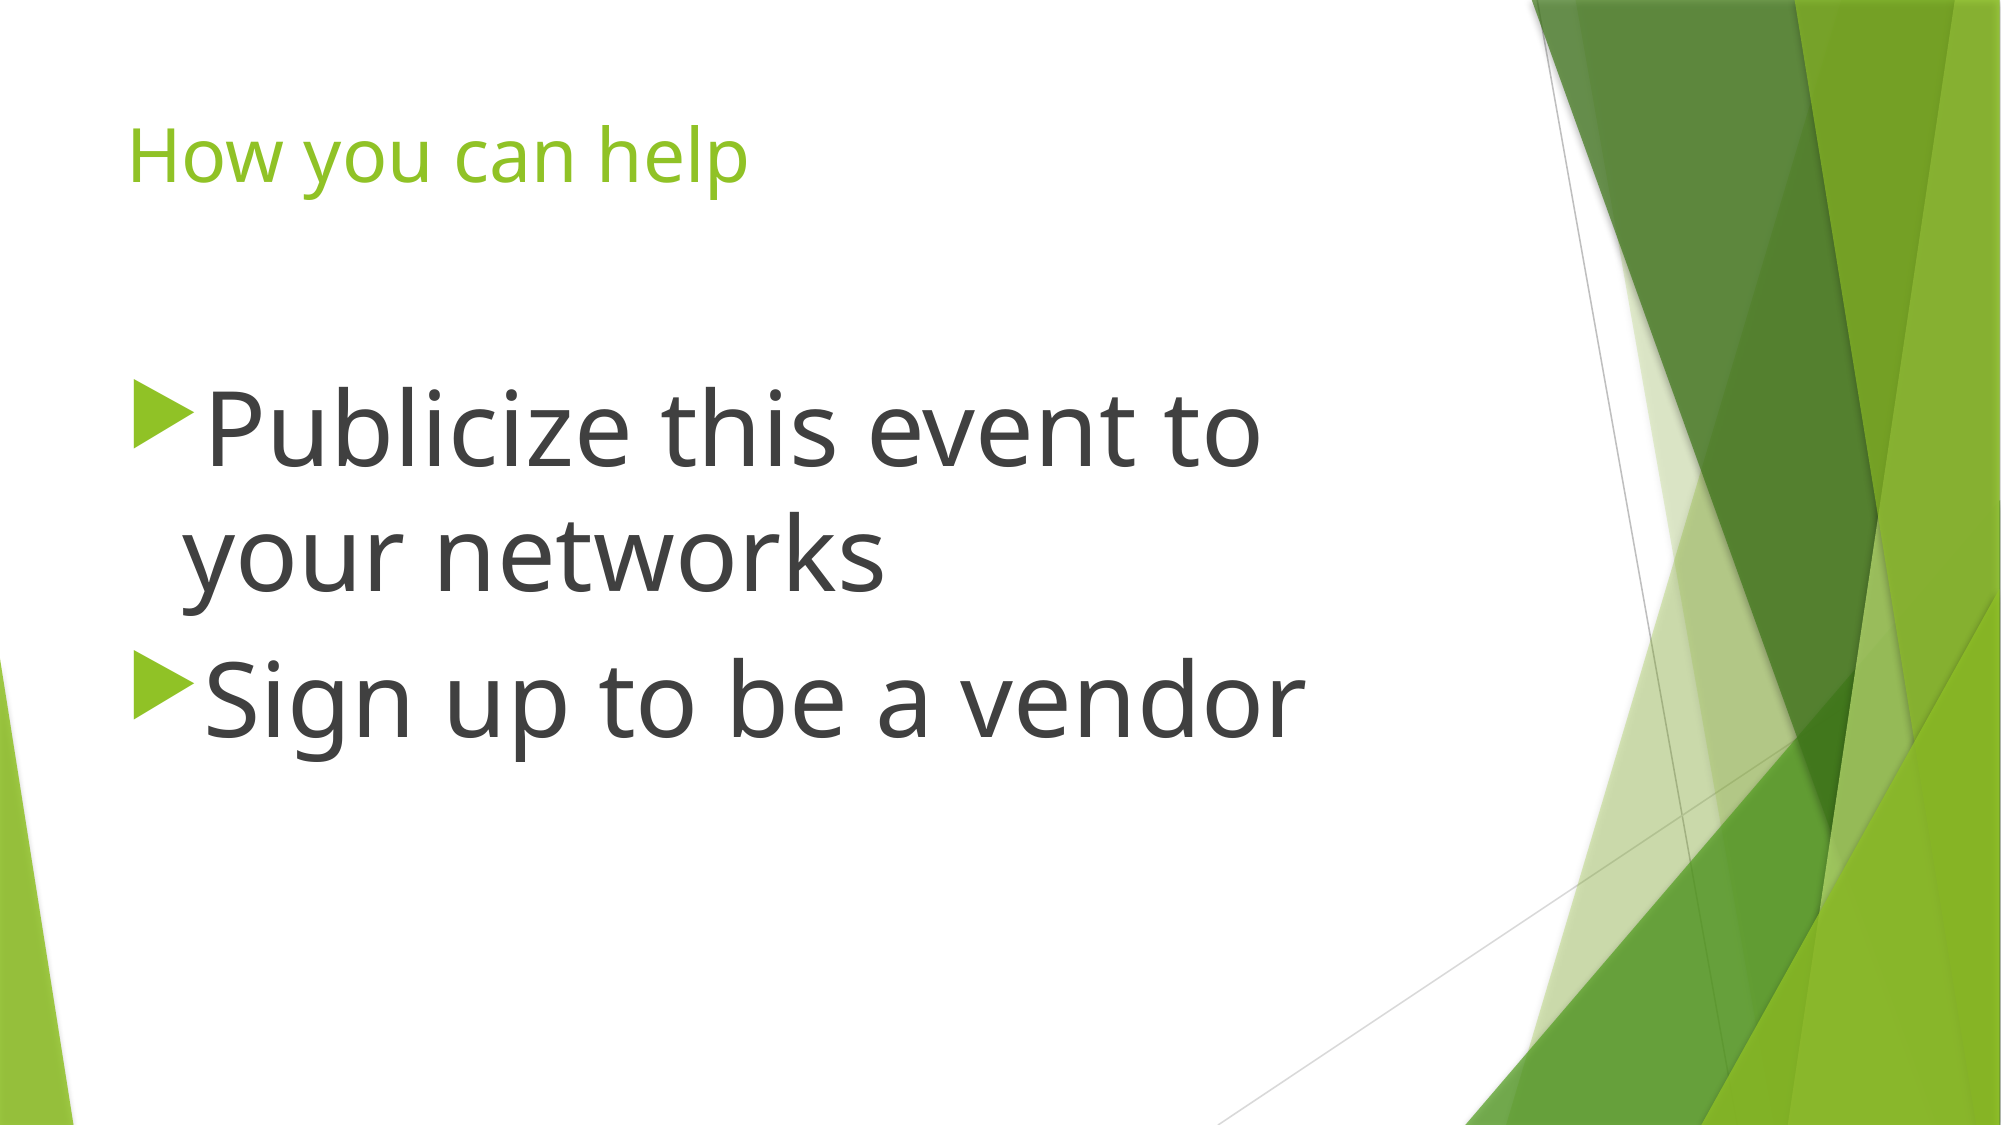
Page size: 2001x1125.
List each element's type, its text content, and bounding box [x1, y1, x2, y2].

list Publicize this event to your networks Sign up to be a vendor [111, 354, 1522, 992]
title How you can help [111, 99, 1522, 317]
